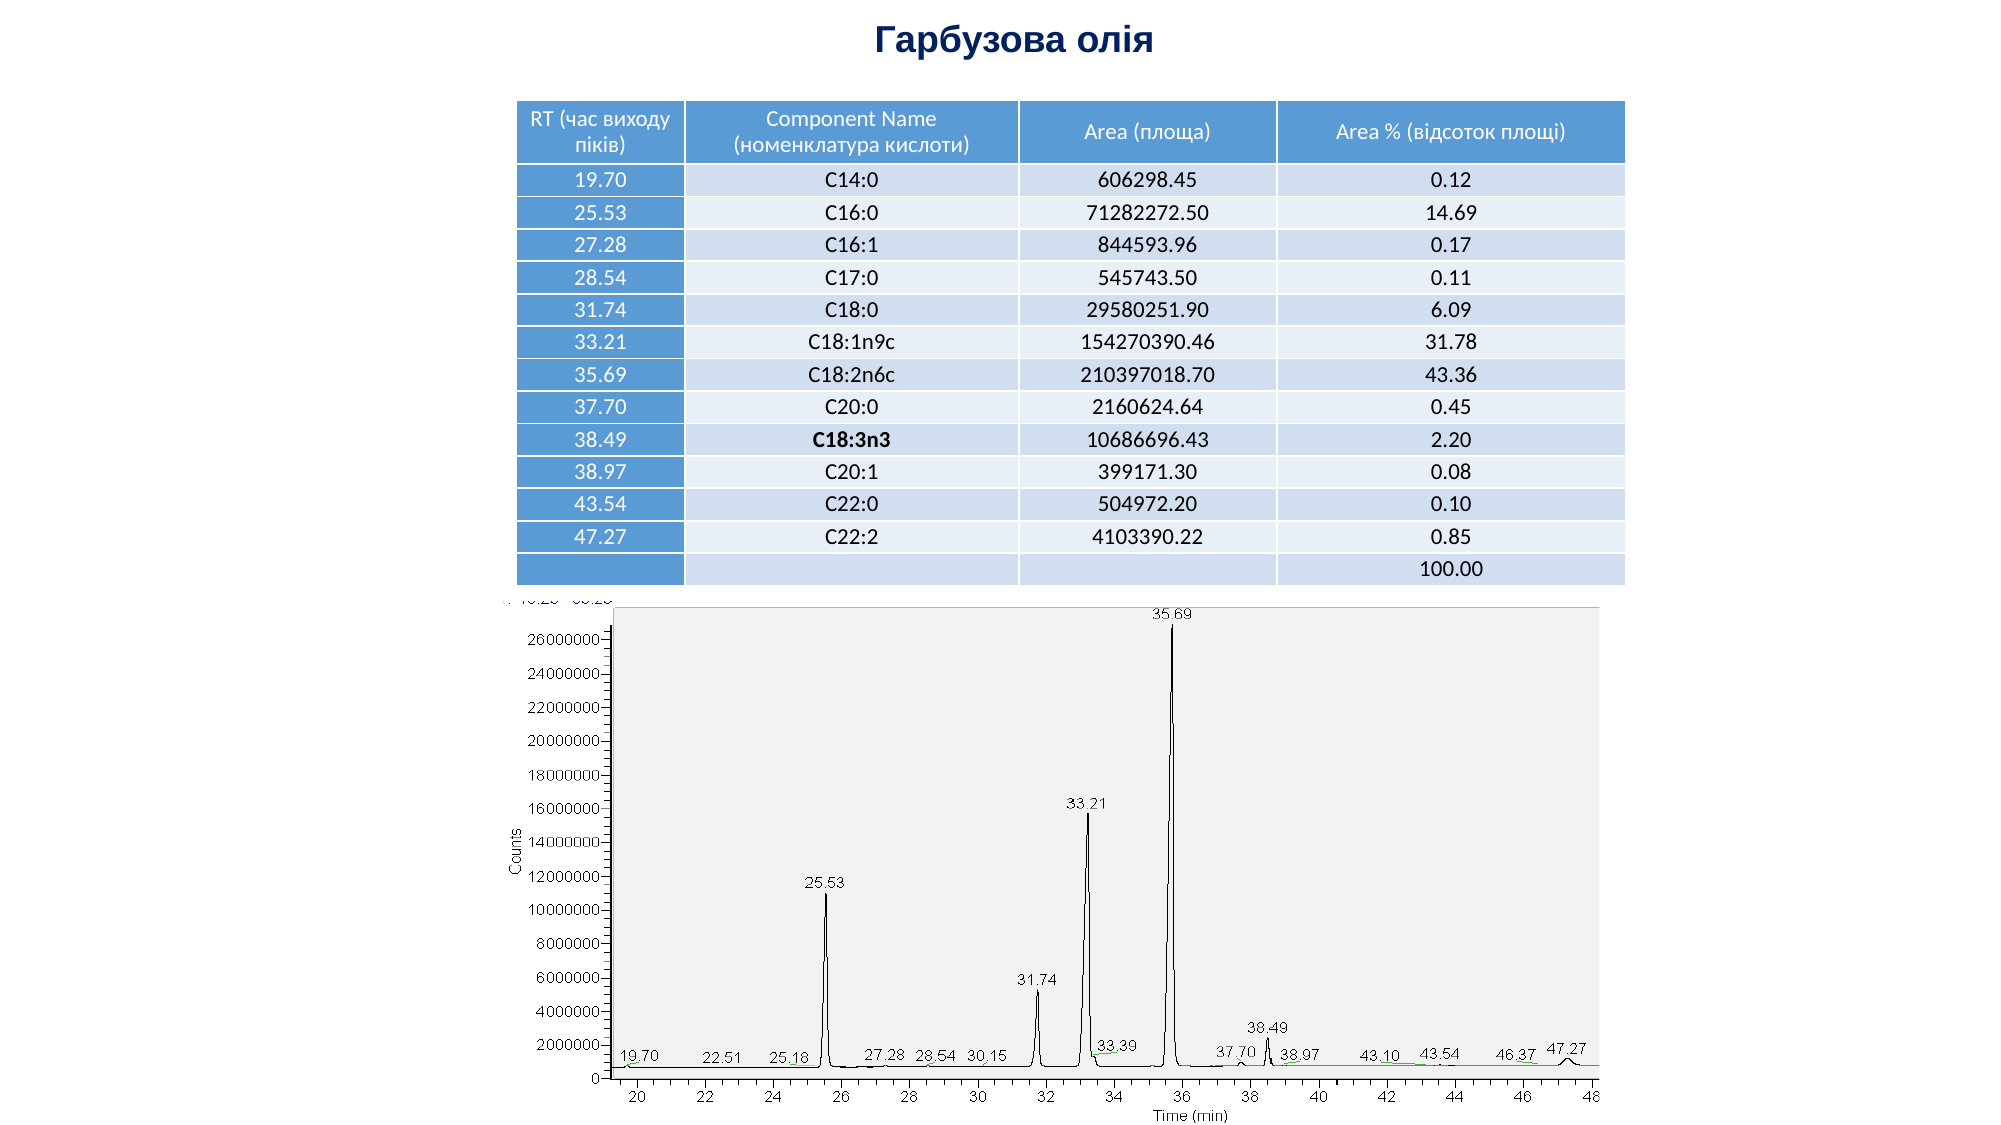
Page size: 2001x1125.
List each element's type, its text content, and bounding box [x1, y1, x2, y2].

picture [503, 601, 1600, 1125]
table_cell 2160624.64 [1020, 392, 1276, 423]
table_cell С16:1 [686, 230, 1018, 260]
table_cell C20:0 [686, 392, 1018, 423]
table_cell 29580251.90 [1020, 295, 1276, 325]
table_header Area (площа) [1020, 101, 1276, 163]
table_cell 25.53 [517, 197, 684, 228]
table_cell [517, 554, 684, 585]
table_cell 35.69 [517, 359, 684, 390]
table_cell С16:0 [686, 197, 1018, 228]
table_cell 19.70 [517, 165, 684, 196]
table_cell 100.00 [1278, 554, 1625, 585]
table_header RT (час виходу піків) [517, 101, 684, 163]
table_cell 37.70 [517, 392, 684, 423]
table_cell 38.49 [517, 424, 684, 455]
table_cell C18:1n9c [686, 327, 1018, 358]
table_header Component Name (номенклатура кислоти) [686, 101, 1018, 163]
table_cell С17:0 [686, 262, 1018, 293]
table_cell 6.09 [1278, 295, 1625, 325]
table_cell C18:2n6c [686, 359, 1018, 390]
table_cell 38.97 [517, 457, 684, 487]
table_cell 154270390.46 [1020, 327, 1276, 358]
table_cell 0.12 [1278, 165, 1625, 196]
table_cell C18:3n3 [686, 424, 1018, 455]
table_cell 71282272.50 [1020, 197, 1276, 228]
table_cell 2.20 [1278, 424, 1625, 455]
table_header Area % (відсоток площі) [1278, 101, 1625, 163]
table_cell 28.54 [517, 262, 684, 293]
table_cell 14.69 [1278, 197, 1625, 228]
table_cell С18:0 [686, 295, 1018, 325]
table_cell С14:0 [686, 165, 1018, 196]
table_cell 0.08 [1278, 457, 1625, 487]
table_cell 4103390.22 [1020, 522, 1276, 552]
table_cell [1020, 554, 1276, 585]
table_cell 844593.96 [1020, 230, 1276, 260]
table_cell 504972.20 [1020, 489, 1276, 520]
table_cell 31.74 [517, 295, 684, 325]
table_cell 27.28 [517, 230, 684, 260]
table_cell 606298.45 [1020, 165, 1276, 196]
table_cell C20:1 [686, 457, 1018, 487]
table_cell 0.17 [1278, 230, 1625, 260]
table_cell 43.36 [1278, 359, 1625, 390]
table_cell 43.54 [517, 489, 684, 520]
table_cell [686, 554, 1018, 585]
table_cell C22:2 [686, 522, 1018, 552]
table_cell 0.11 [1278, 262, 1625, 293]
table_cell 33.21 [517, 327, 684, 358]
table_cell 31.78 [1278, 327, 1625, 358]
table_cell 210397018.70 [1020, 359, 1276, 390]
table_cell 47.27 [517, 522, 684, 552]
table_cell C22:0 [686, 489, 1018, 520]
table_cell 0.10 [1278, 489, 1625, 520]
table_cell 0.45 [1278, 392, 1625, 423]
table_cell 10686696.43 [1020, 424, 1276, 455]
table_cell 399171.30 [1020, 457, 1276, 487]
table_cell 0.85 [1278, 522, 1625, 552]
table_cell 545743.50 [1020, 262, 1276, 293]
text_box Гарбузова олія [859, 7, 1170, 67]
